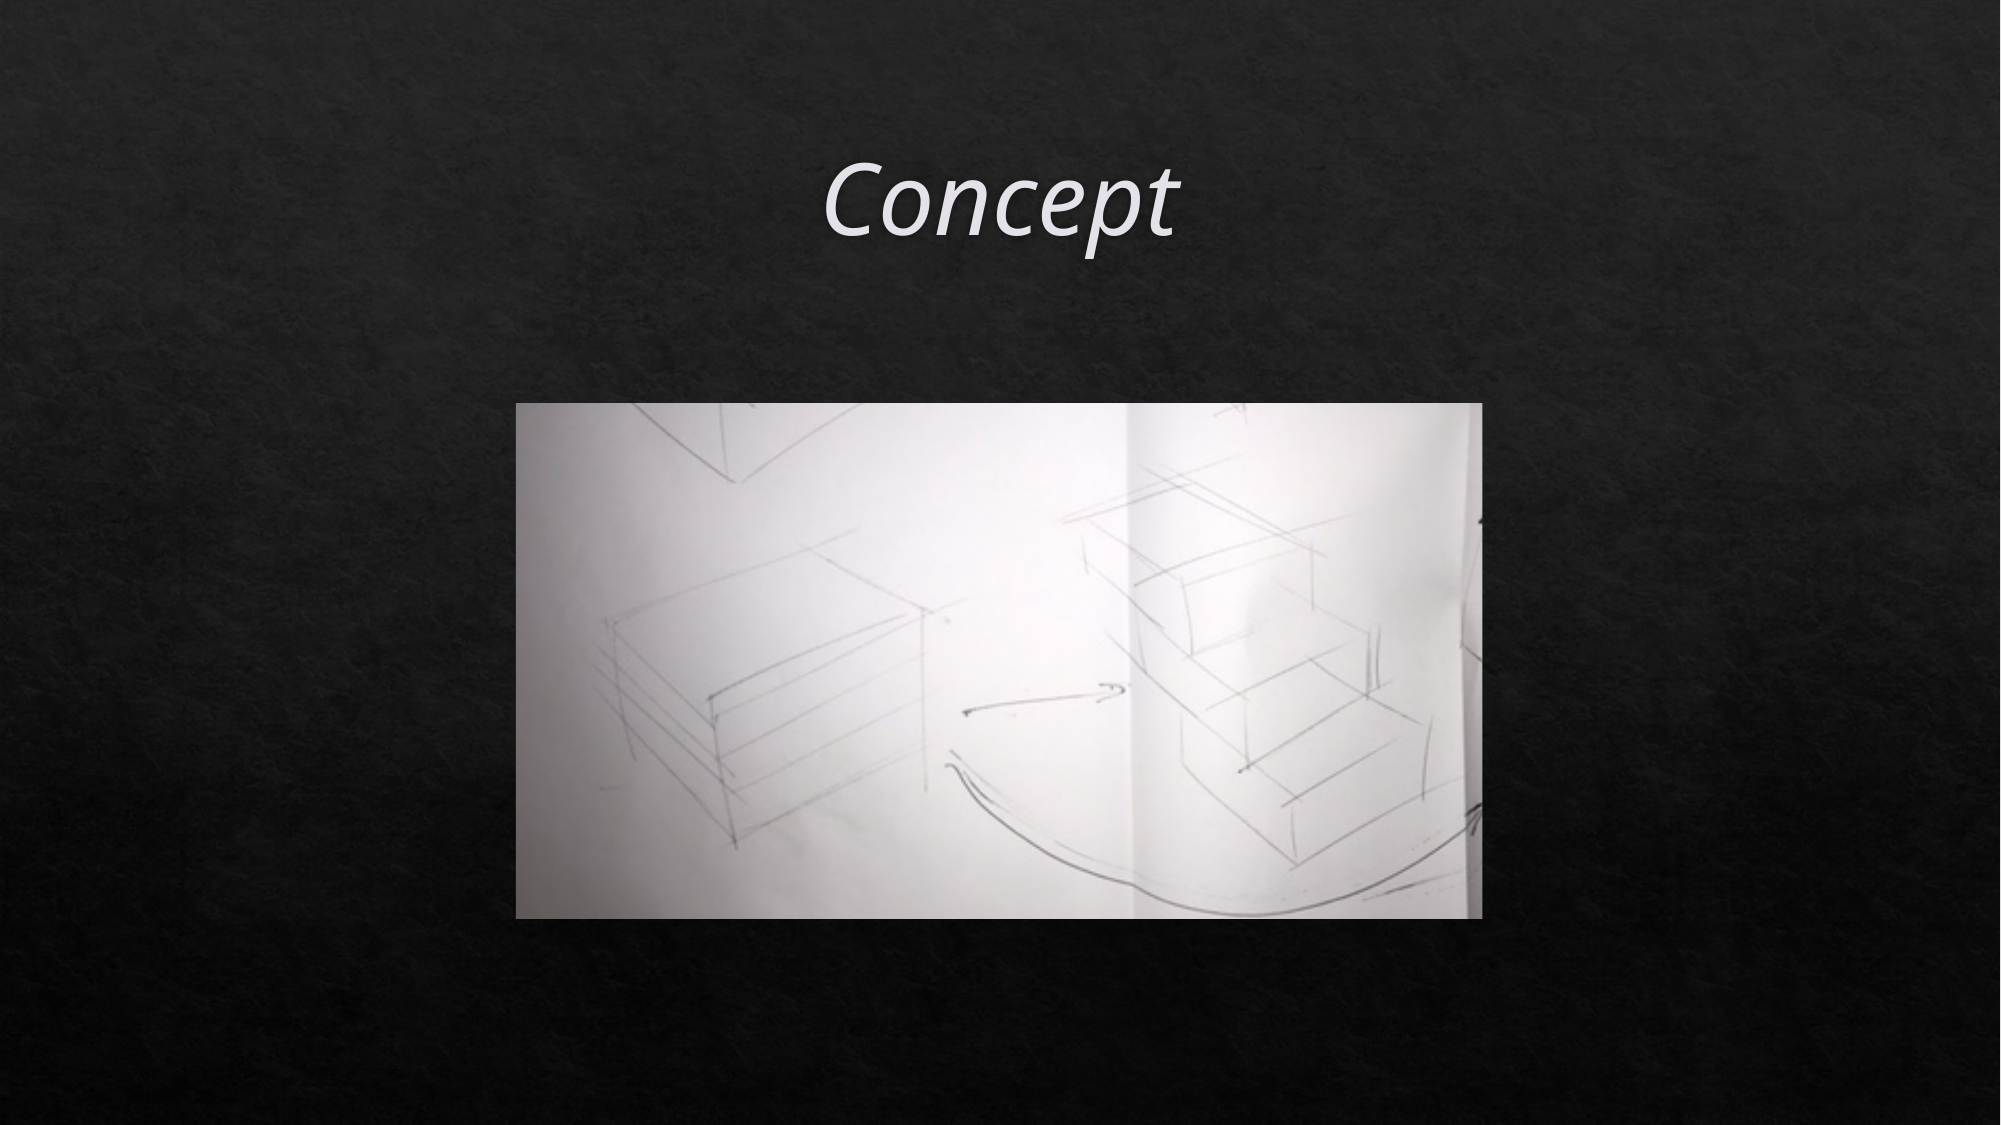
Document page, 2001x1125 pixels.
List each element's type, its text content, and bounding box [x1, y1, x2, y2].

title Concept [149, 99, 1849, 307]
picture [515, 403, 1483, 919]
